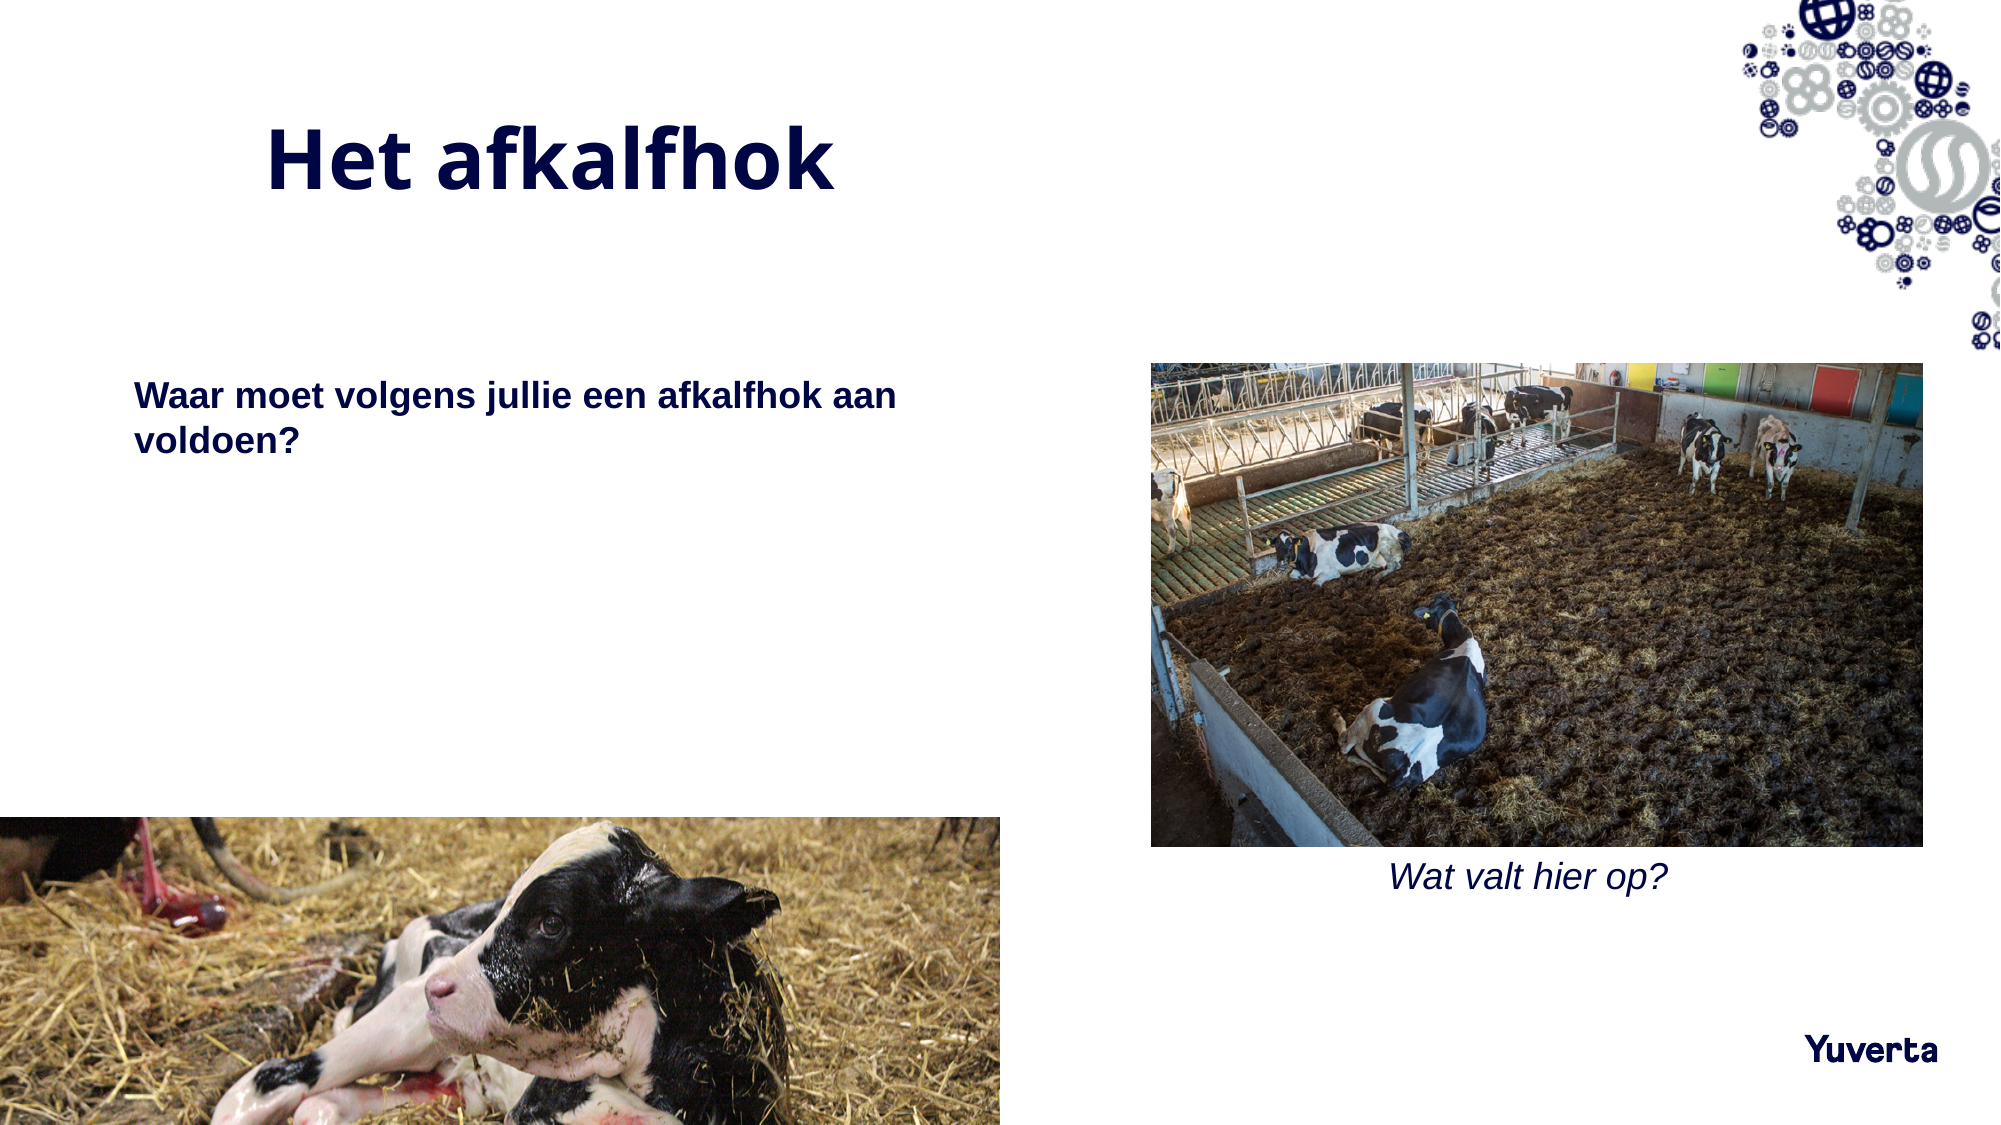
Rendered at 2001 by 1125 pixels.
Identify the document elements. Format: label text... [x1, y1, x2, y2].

text_box Waar moet volgens jullie een afkalfhok aan voldoen? [119, 363, 1000, 694]
title Het afkalfhok [264, 111, 1923, 302]
text_box Wat valt hier op? [1373, 844, 2000, 905]
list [1151, 363, 1923, 847]
picture [0, 0, 2000, 1125]
